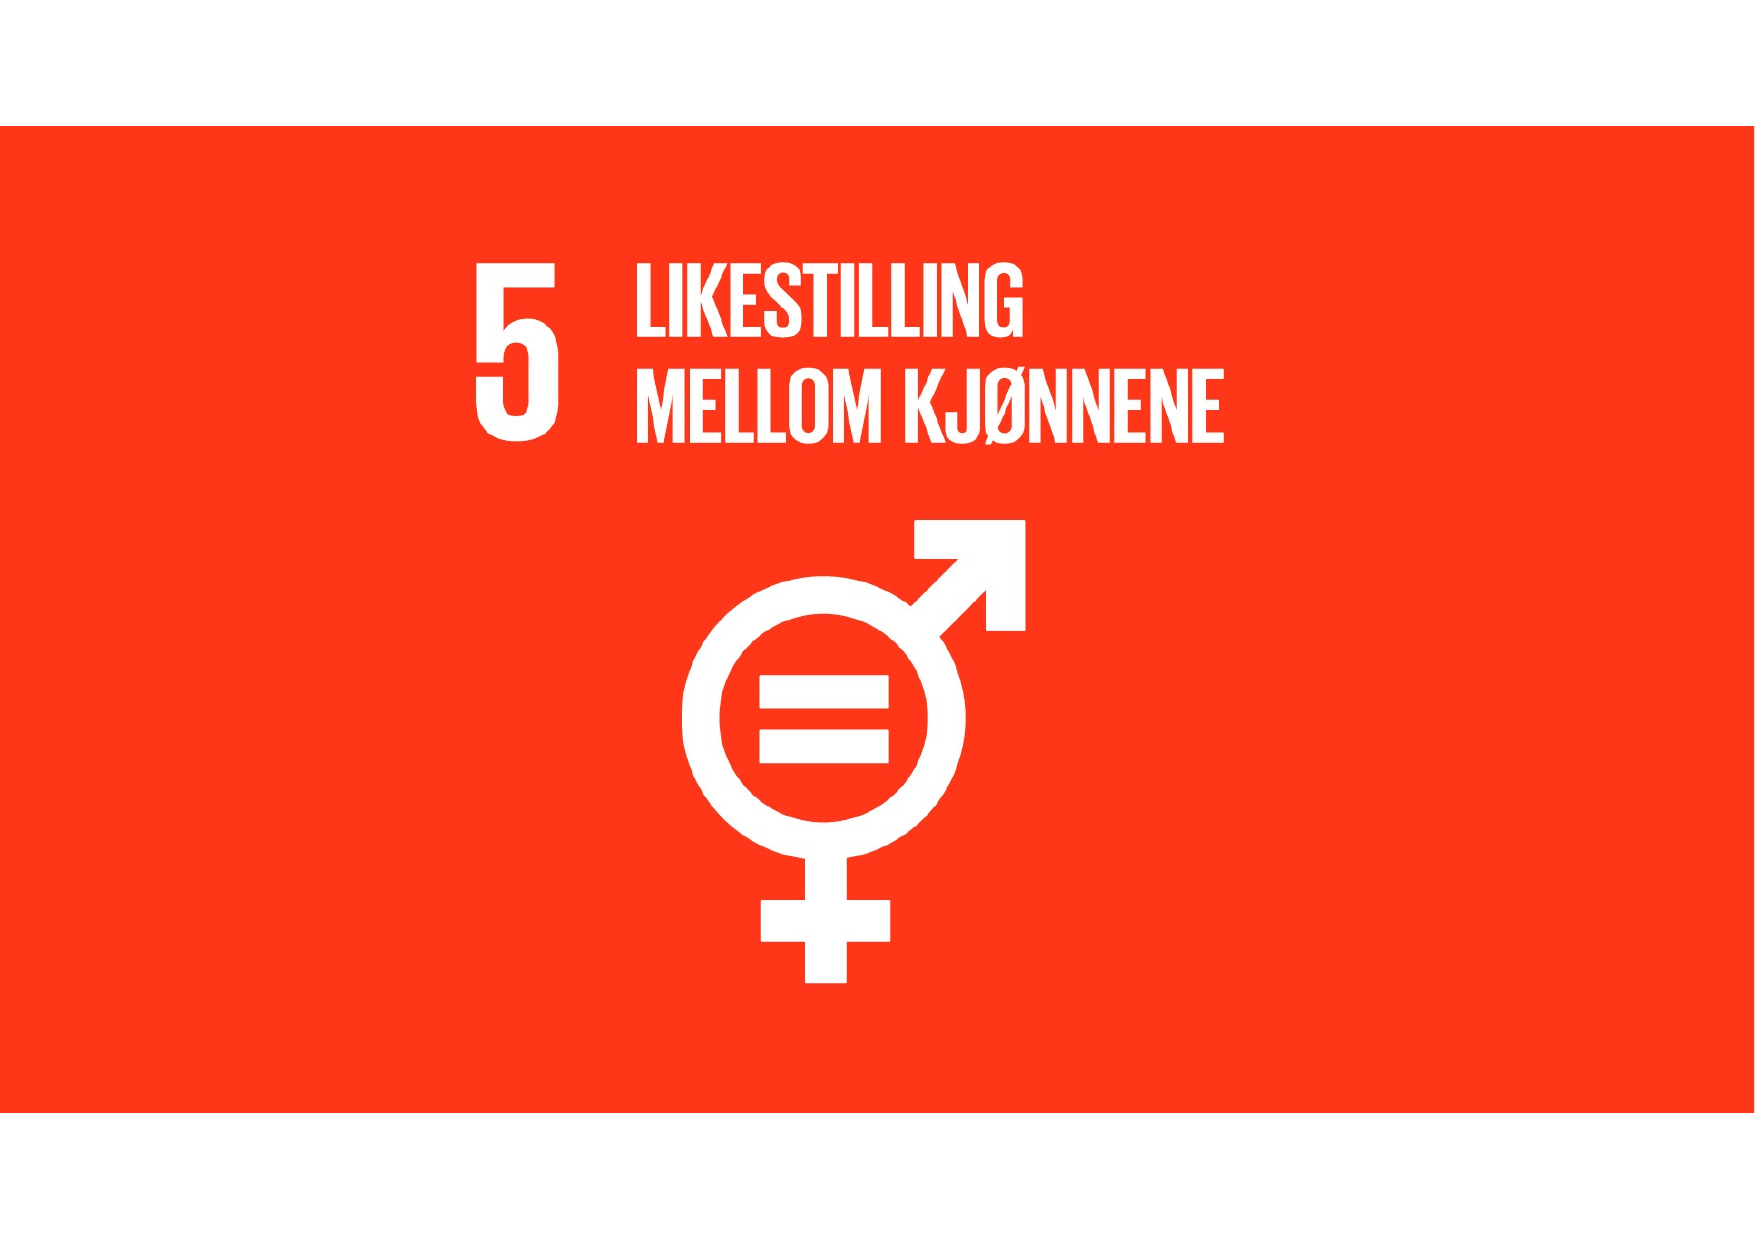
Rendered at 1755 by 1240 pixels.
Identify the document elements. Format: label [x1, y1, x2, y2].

text_box [0, 126, 1755, 1114]
